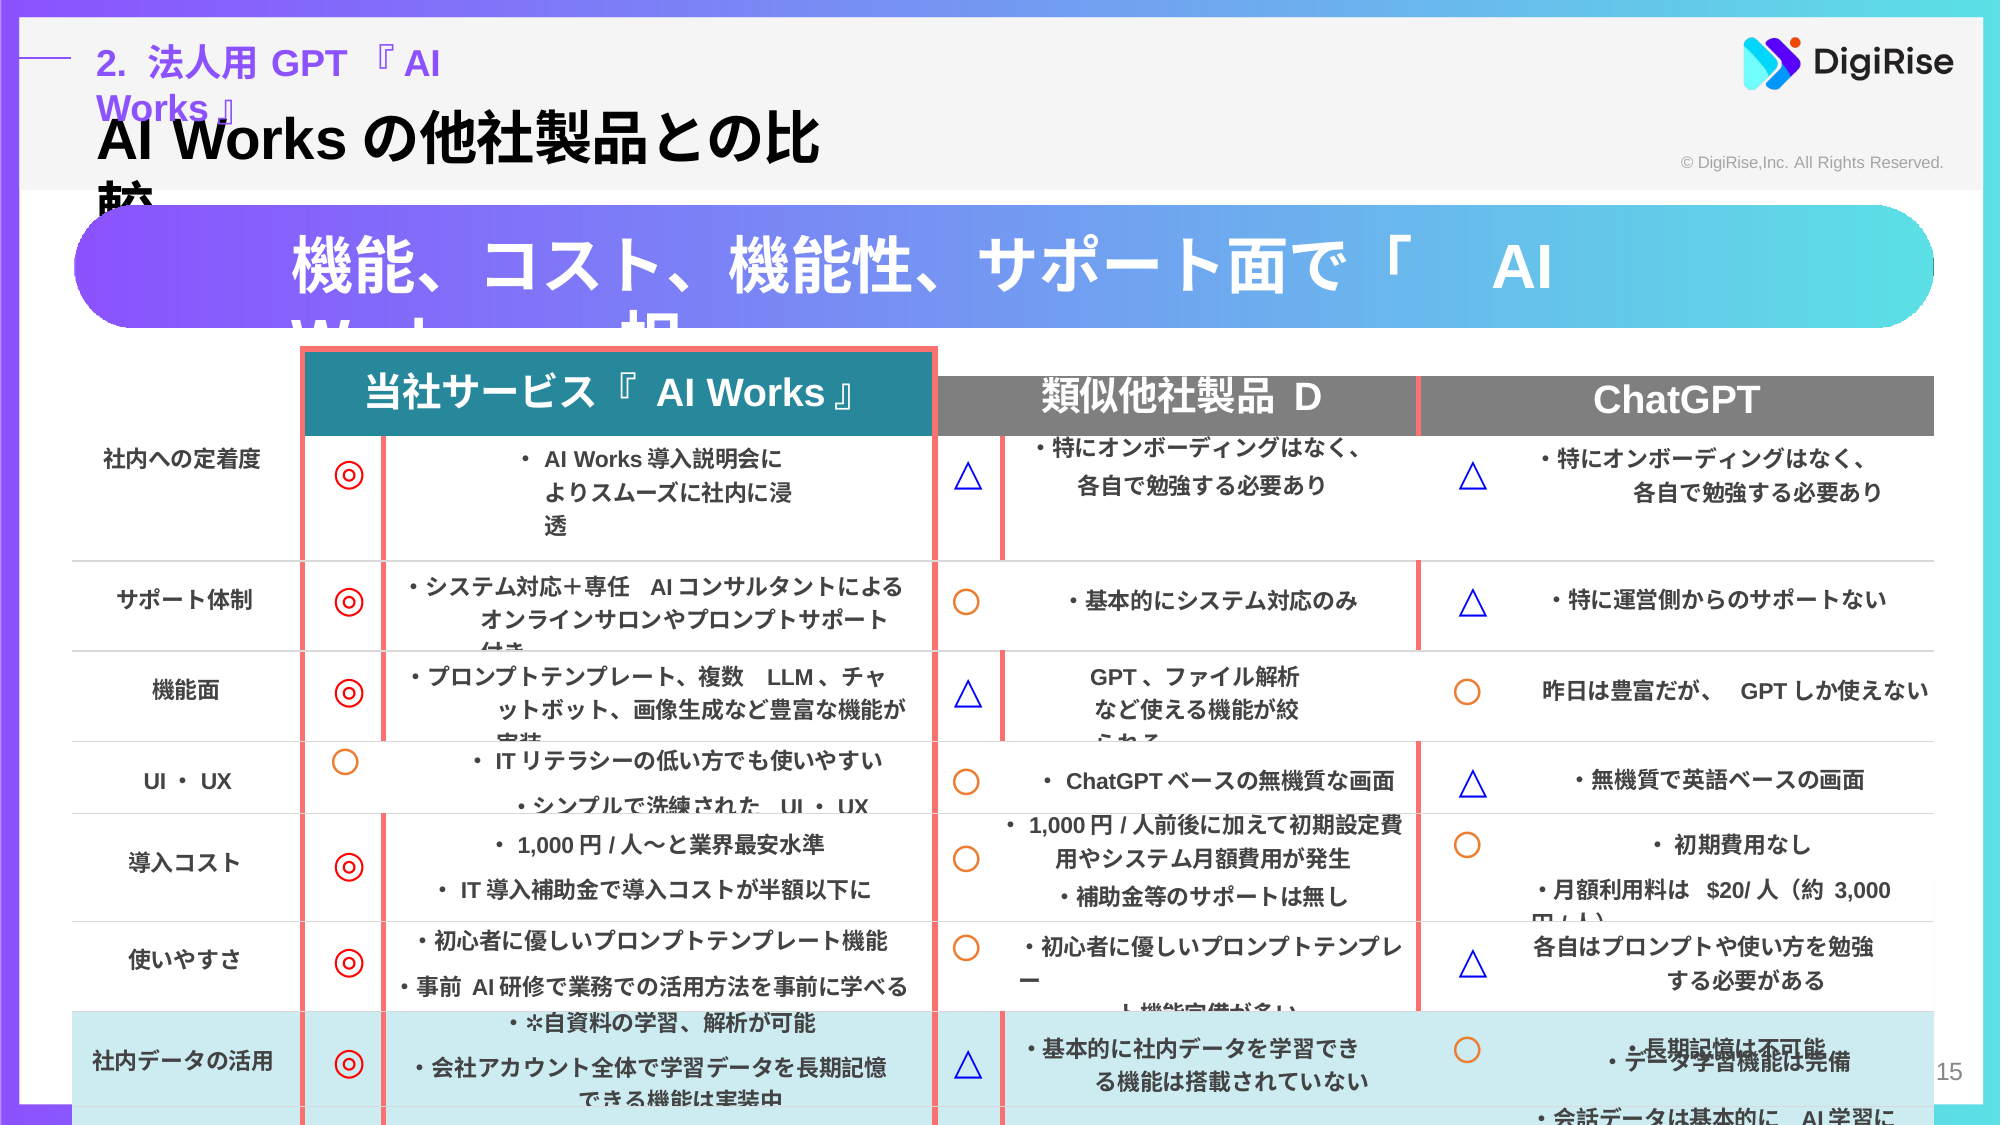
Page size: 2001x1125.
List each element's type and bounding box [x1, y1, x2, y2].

picture [73, 205, 1934, 328]
text_box [0, 0, 2000, 1125]
